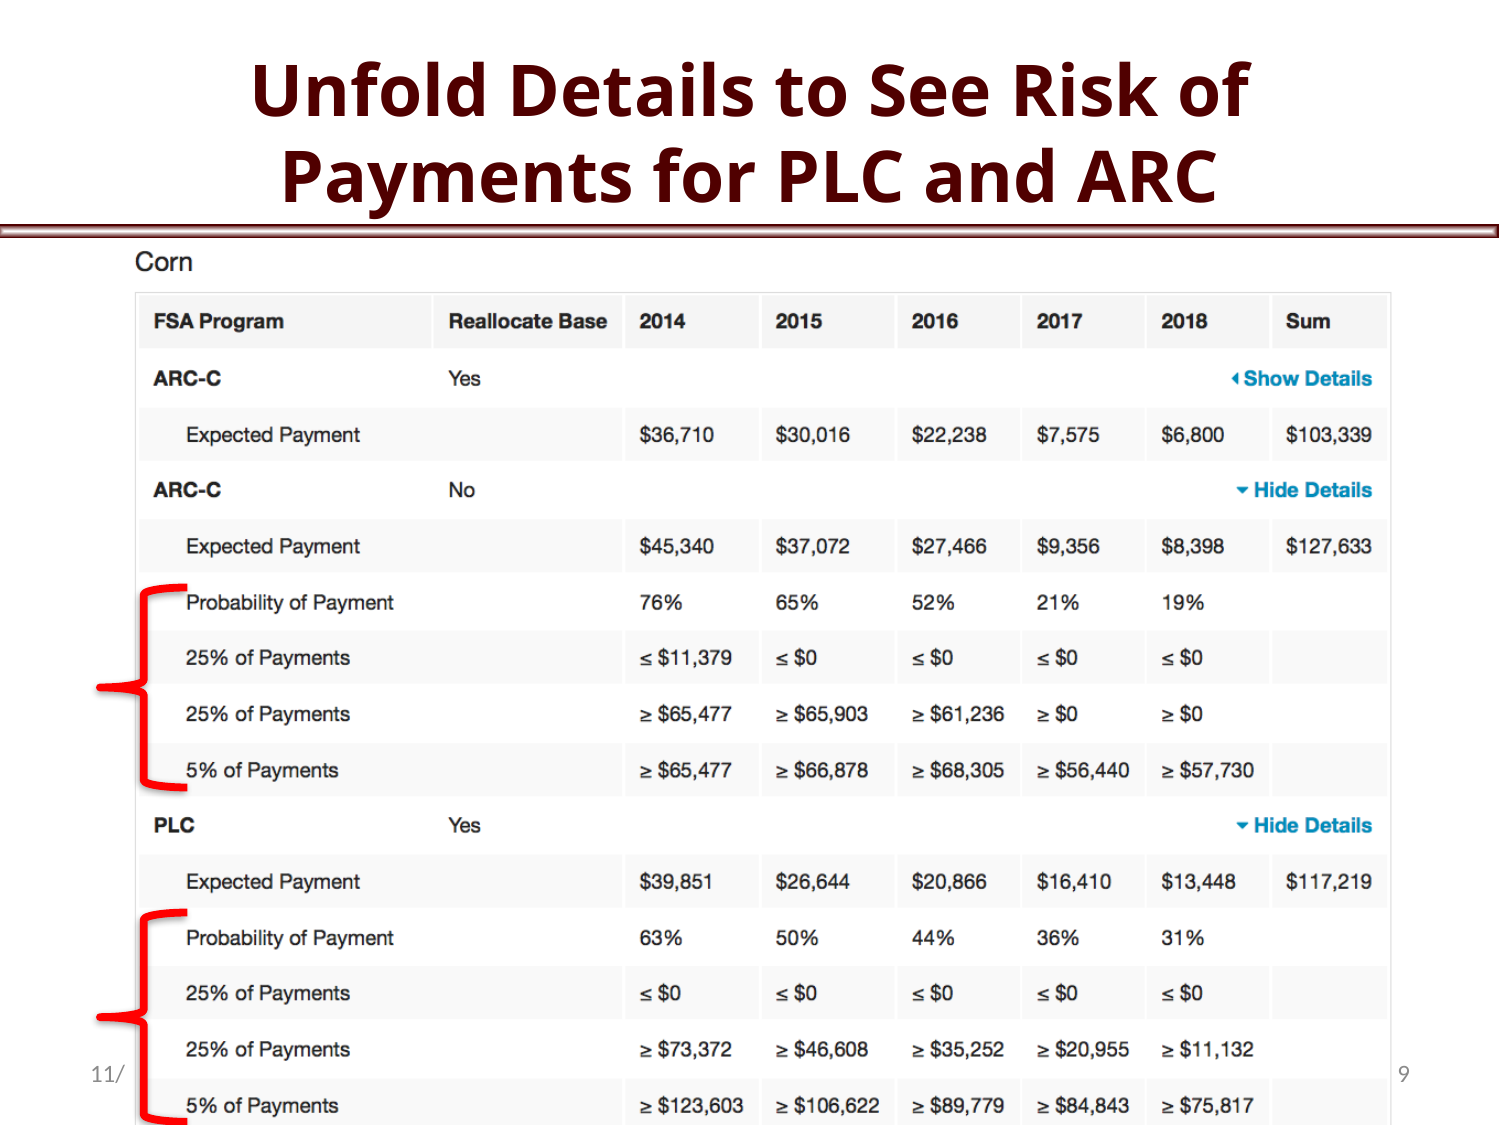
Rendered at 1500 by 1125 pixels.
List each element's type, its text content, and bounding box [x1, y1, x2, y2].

text_box [97, 684, 119, 691]
picture [124, 249, 1397, 1125]
title Unfold Details to See Risk of Payments for PLC and ARC [75, 37, 1425, 224]
slide_number 19 [1401, 1042, 1425, 1103]
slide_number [75, 1042, 119, 1103]
text_box [97, 1014, 119, 1020]
text_box [0, 224, 1498, 238]
